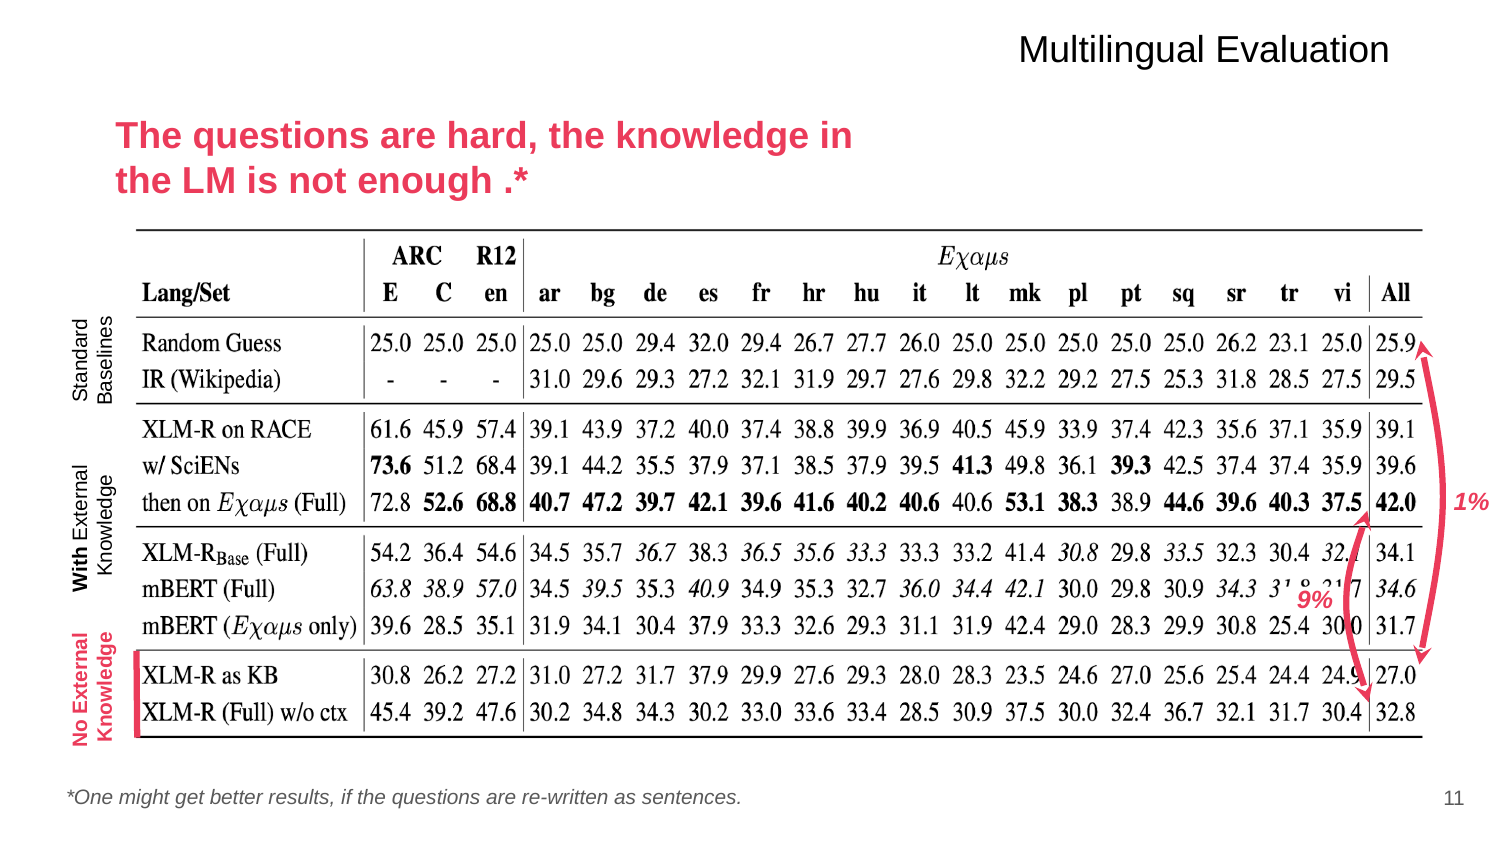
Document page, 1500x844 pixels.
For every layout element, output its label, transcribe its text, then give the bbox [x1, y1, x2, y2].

text_box Standard Baselines [51, 294, 117, 428]
title Multilingual Evaluation [1003, 10, 1480, 104]
text_box 1% [1446, 481, 1500, 519]
text_box The questions are hard, the knowledge in the LM is not enough .* [100, 104, 890, 208]
picture [122, 223, 1436, 750]
slide_number 11 [1389, 764, 1480, 830]
text_box *One might get better results, if the questions are re-written as sentences. [51, 764, 1189, 818]
text_box No External Knowledge [51, 614, 144, 764]
text_box With External Knowledge [51, 444, 117, 608]
